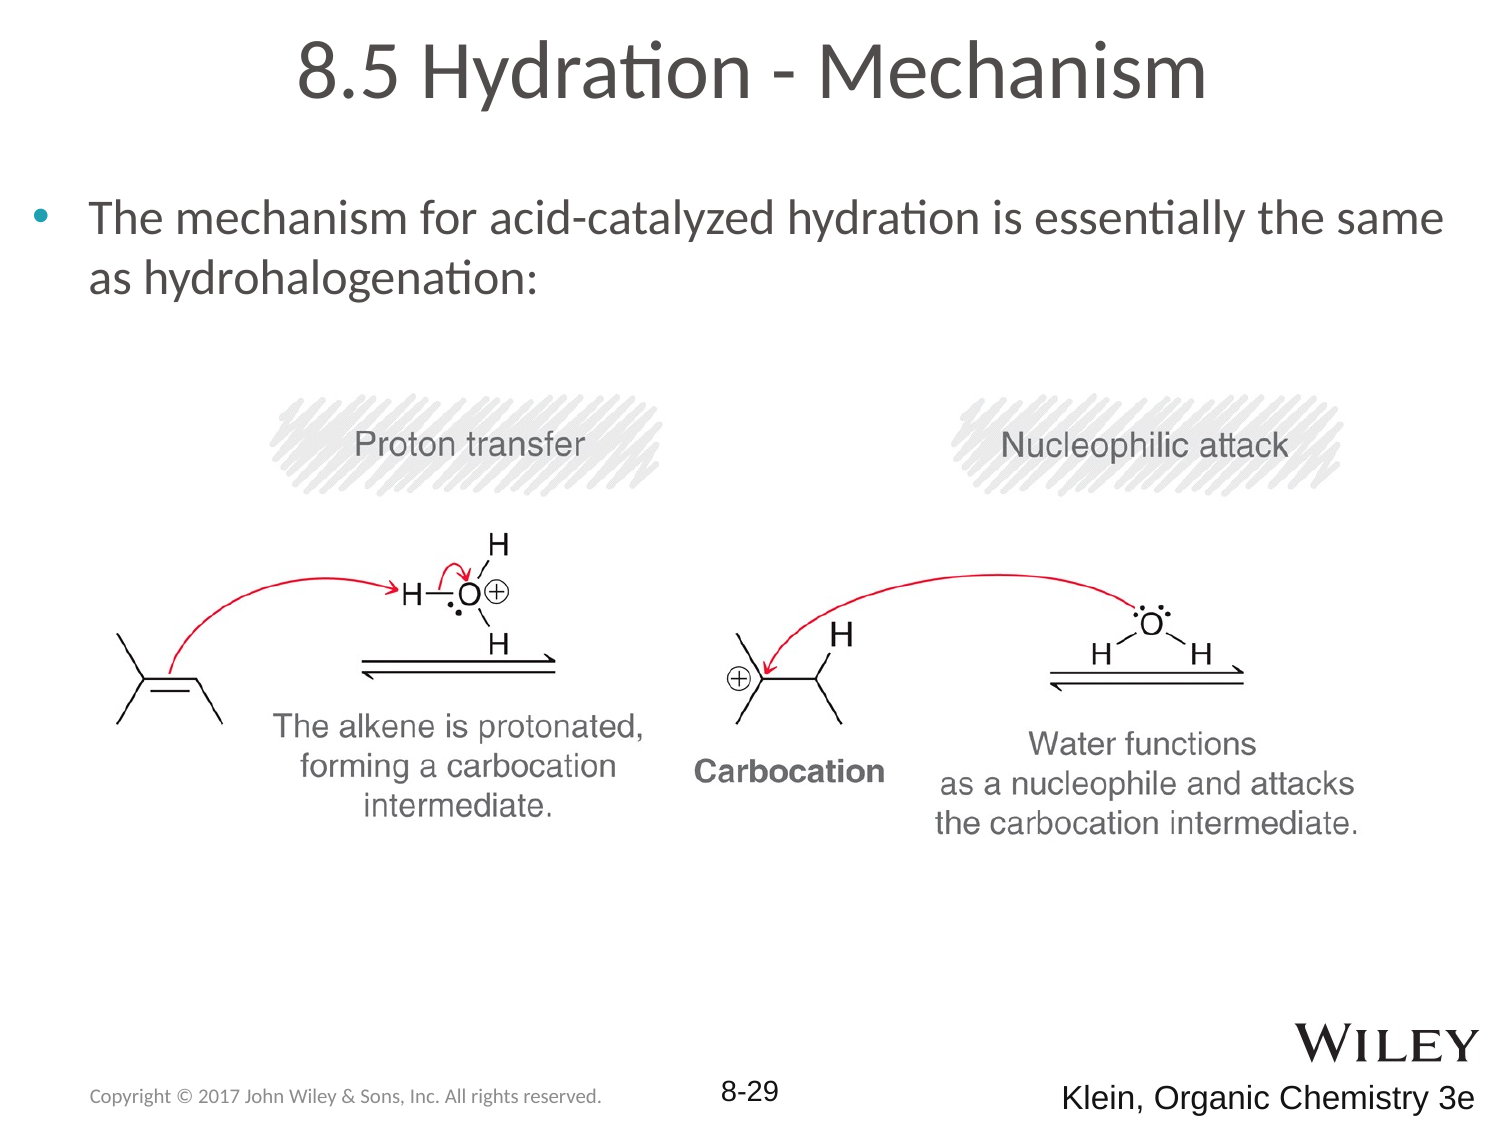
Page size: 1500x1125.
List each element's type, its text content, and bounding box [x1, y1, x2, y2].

list The mechanism for acid-catalyzed hydration is essentially the same as hydrohalogenation: [16, 177, 1467, 363]
title 8.5 Hydration - Mechanism [40, 0, 1467, 132]
picture [1292, 1021, 1480, 1065]
picture [116, 393, 1384, 877]
slide_number Copyright © 2017 John Wiley & Sons, Inc. All rights reserved. [75, 1065, 575, 1125]
footer Klein, Organic Chemistry 3e [1025, 1068, 1500, 1125]
slide_number 8-29 [575, 1065, 925, 1125]
